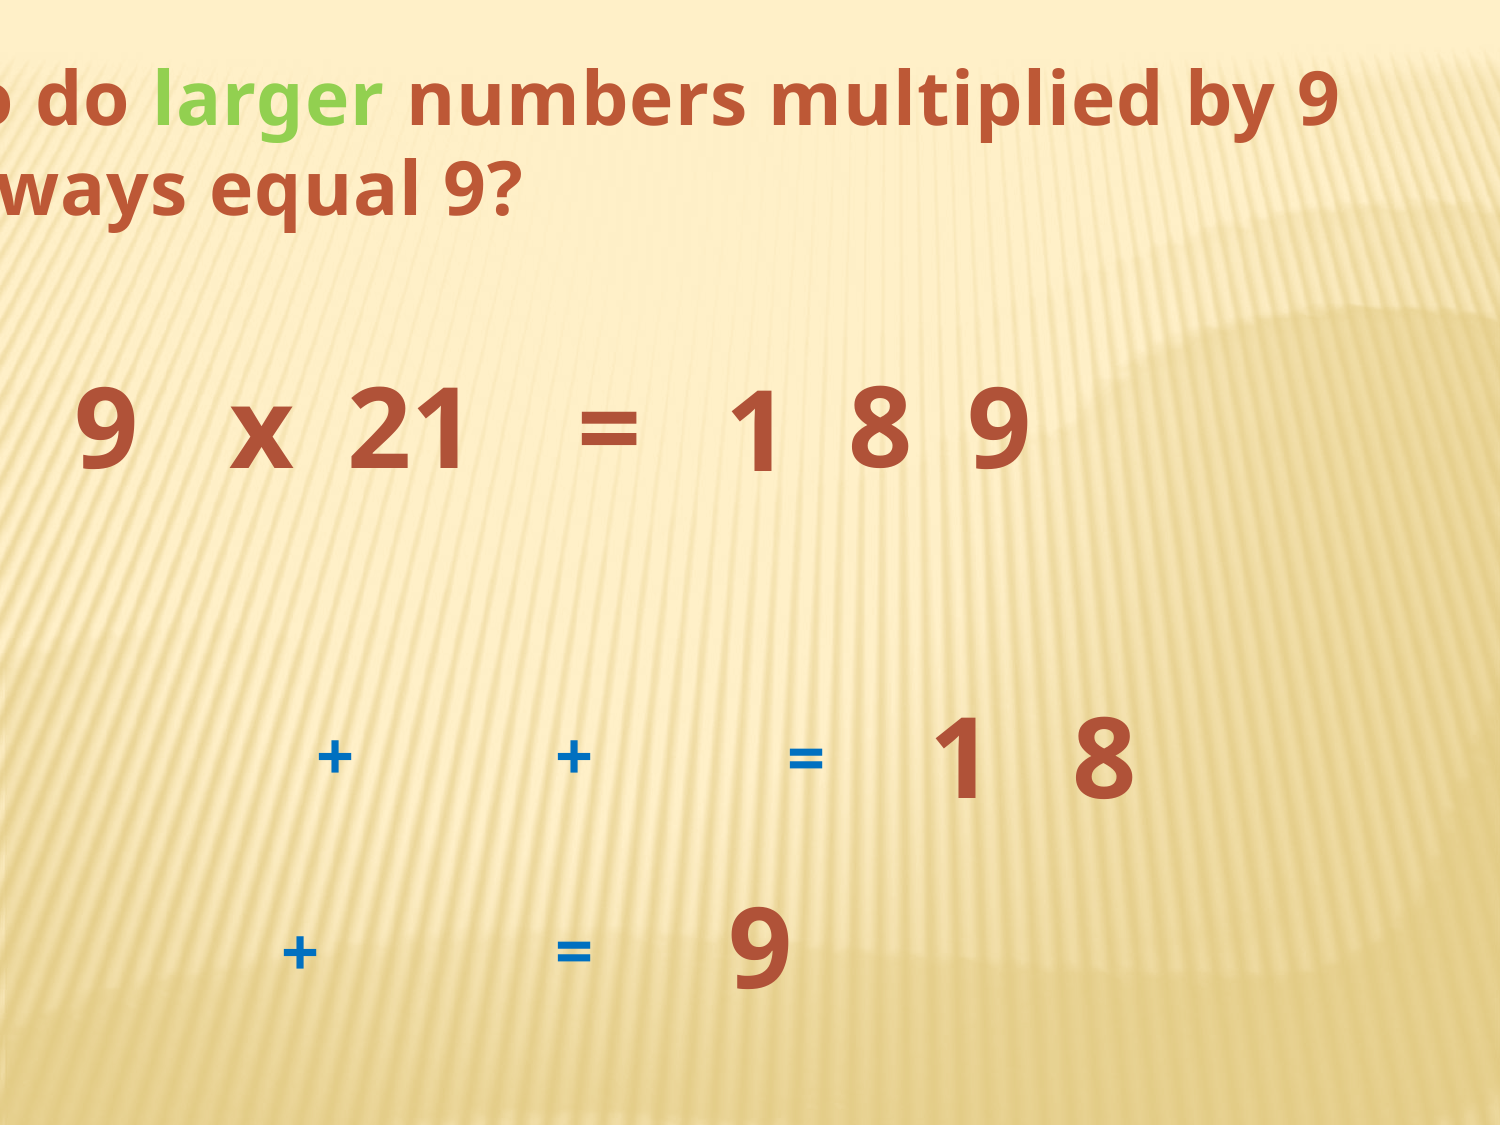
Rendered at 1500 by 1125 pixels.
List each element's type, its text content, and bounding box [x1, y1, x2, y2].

text_box 1 [914, 678, 1009, 829]
text_box 21 [332, 348, 492, 499]
text_box So do larger numbers multiplied by 9 always equal 9? [0, 43, 1358, 239]
text_box = [772, 708, 841, 804]
text_box 1 [710, 351, 806, 502]
text_box = [540, 901, 609, 997]
text_box x [214, 348, 310, 499]
text_box + [540, 706, 609, 801]
text_box 9 [59, 348, 154, 499]
text_box + [266, 902, 335, 998]
text_box 9 [713, 868, 809, 1019]
text_box + [301, 706, 370, 801]
text_box 9 [952, 349, 1047, 499]
text_box 8 [833, 347, 929, 498]
text_box 8 [1057, 678, 1152, 829]
text_box = [562, 348, 657, 499]
